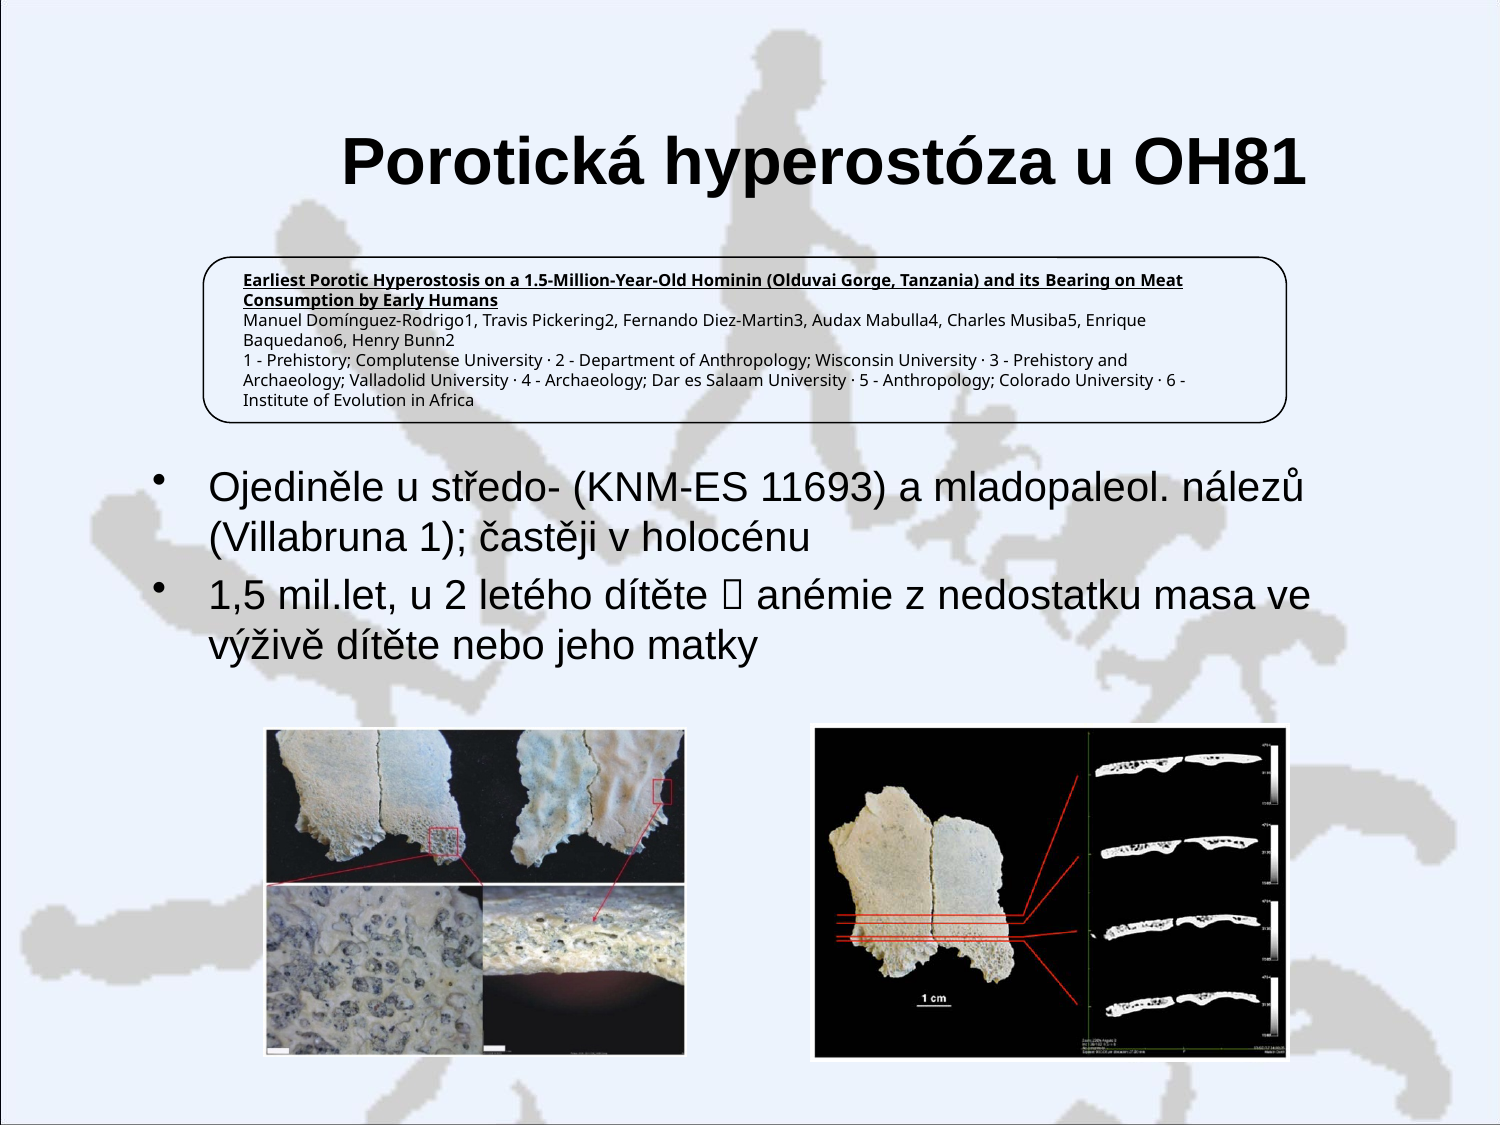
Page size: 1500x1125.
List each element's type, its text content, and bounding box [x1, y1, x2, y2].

title Porotická hyperostóza u OH81 [149, 64, 1500, 253]
list Ojediněle u středo- (KNM-ES 11693) a mladopaleol. nálezů (Villabruna 1); častěji v holocénu 1,5 mil.let, u 2 letého dítěte  anémie z nedostatku masa ve výživě dítěte nebo jeho matky [136, 451, 1412, 677]
picture [0, 0, 1500, 1125]
text_box [203, 257, 1287, 423]
